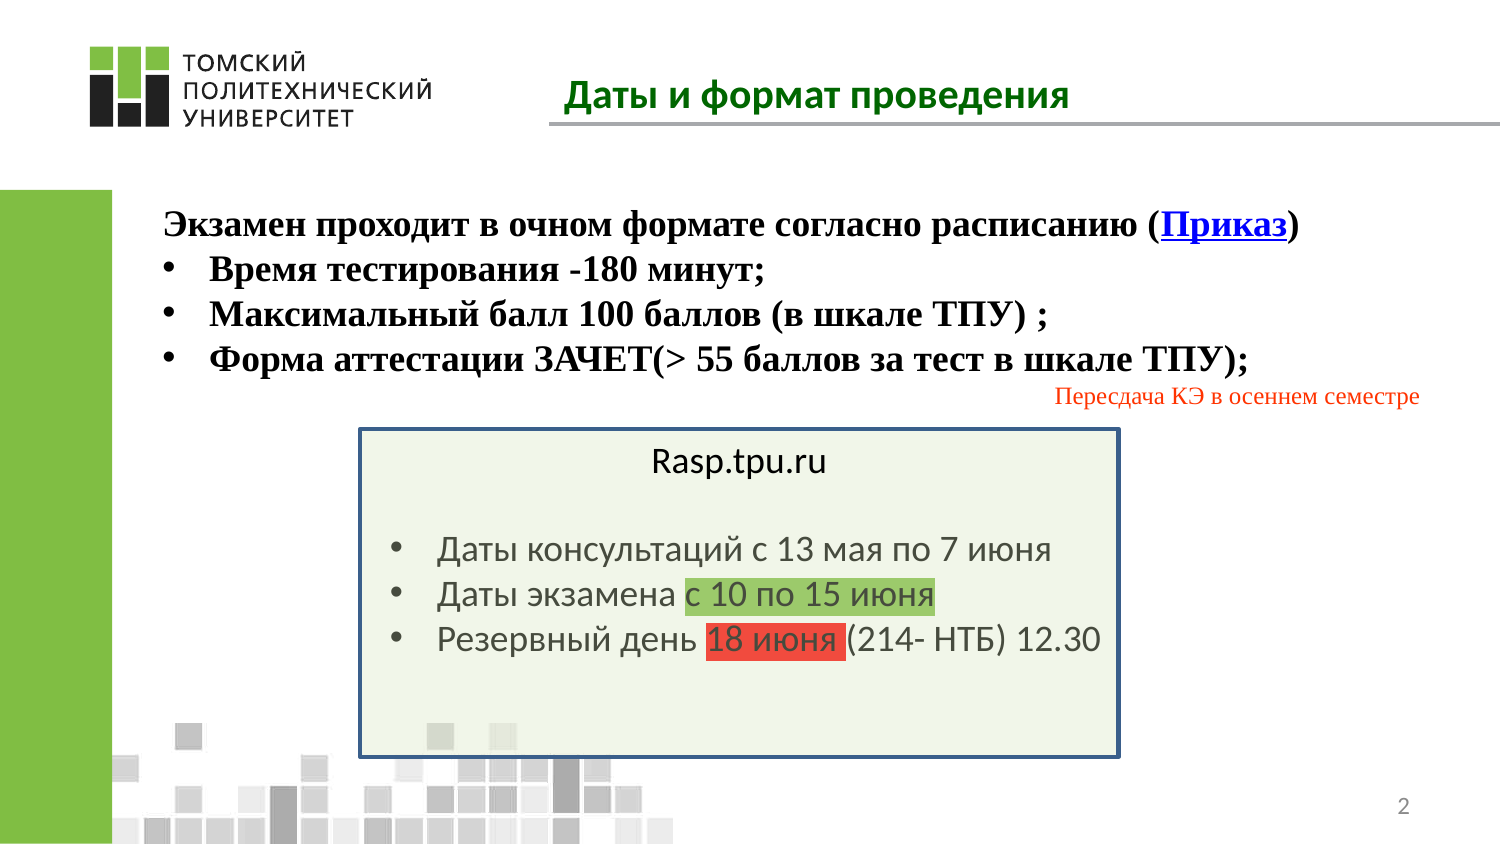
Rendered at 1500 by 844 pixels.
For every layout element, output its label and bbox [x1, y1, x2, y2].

text_box [0, 46, 1500, 844]
